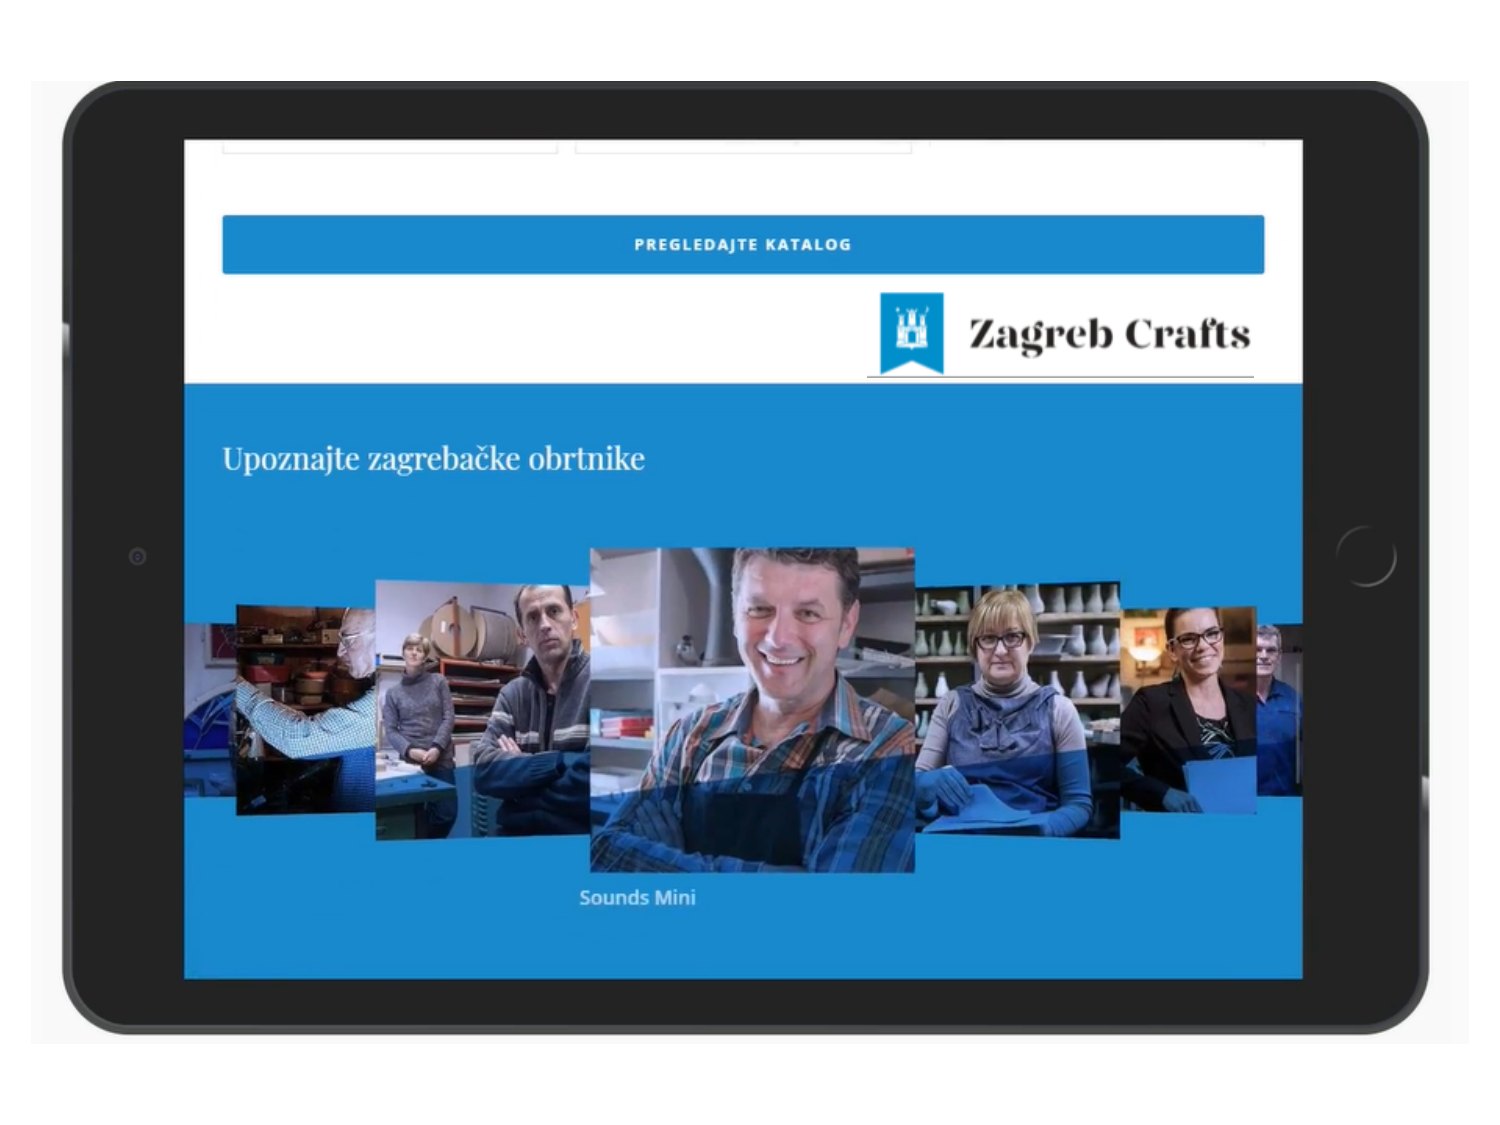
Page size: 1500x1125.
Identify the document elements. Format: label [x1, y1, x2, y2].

picture [30, 80, 1469, 1044]
